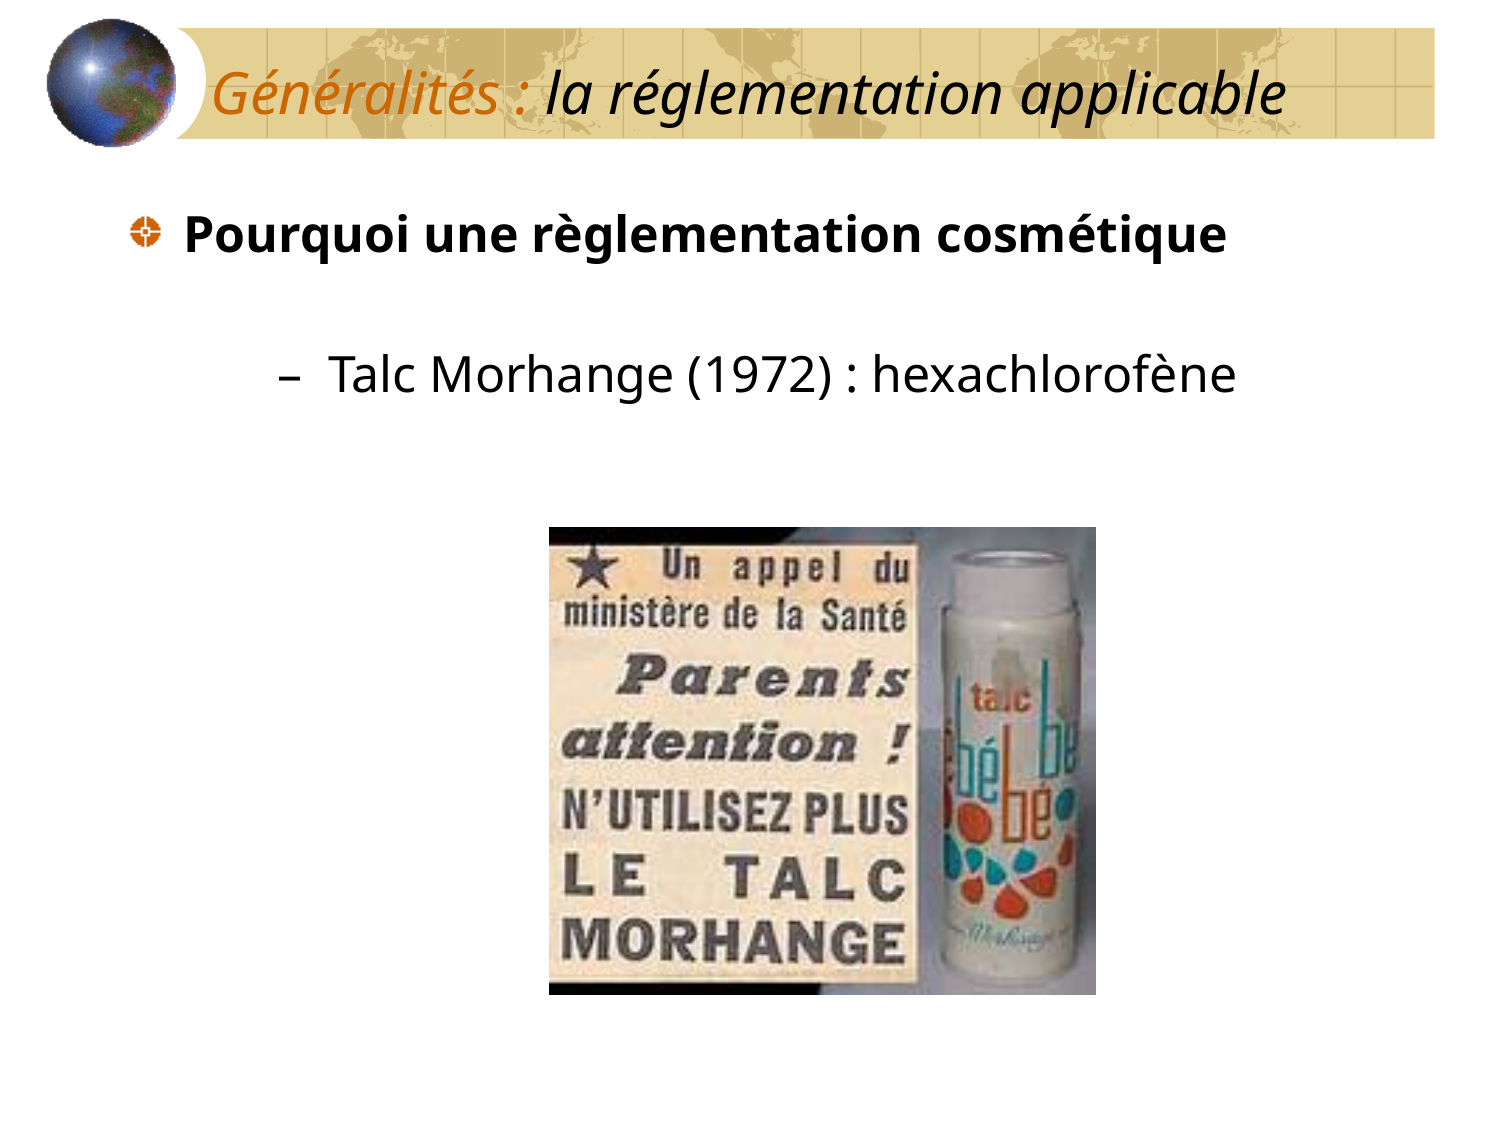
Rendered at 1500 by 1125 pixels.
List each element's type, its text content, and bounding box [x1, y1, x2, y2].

picture [42, 14, 190, 151]
list Pourquoi une règlementation cosmétique – Talc Morhange (1972) : hexachlorofène [111, 125, 1388, 482]
title Généralités : la réglementation applicable [195, 0, 1500, 185]
picture [127, 215, 163, 251]
picture [548, 526, 1096, 995]
